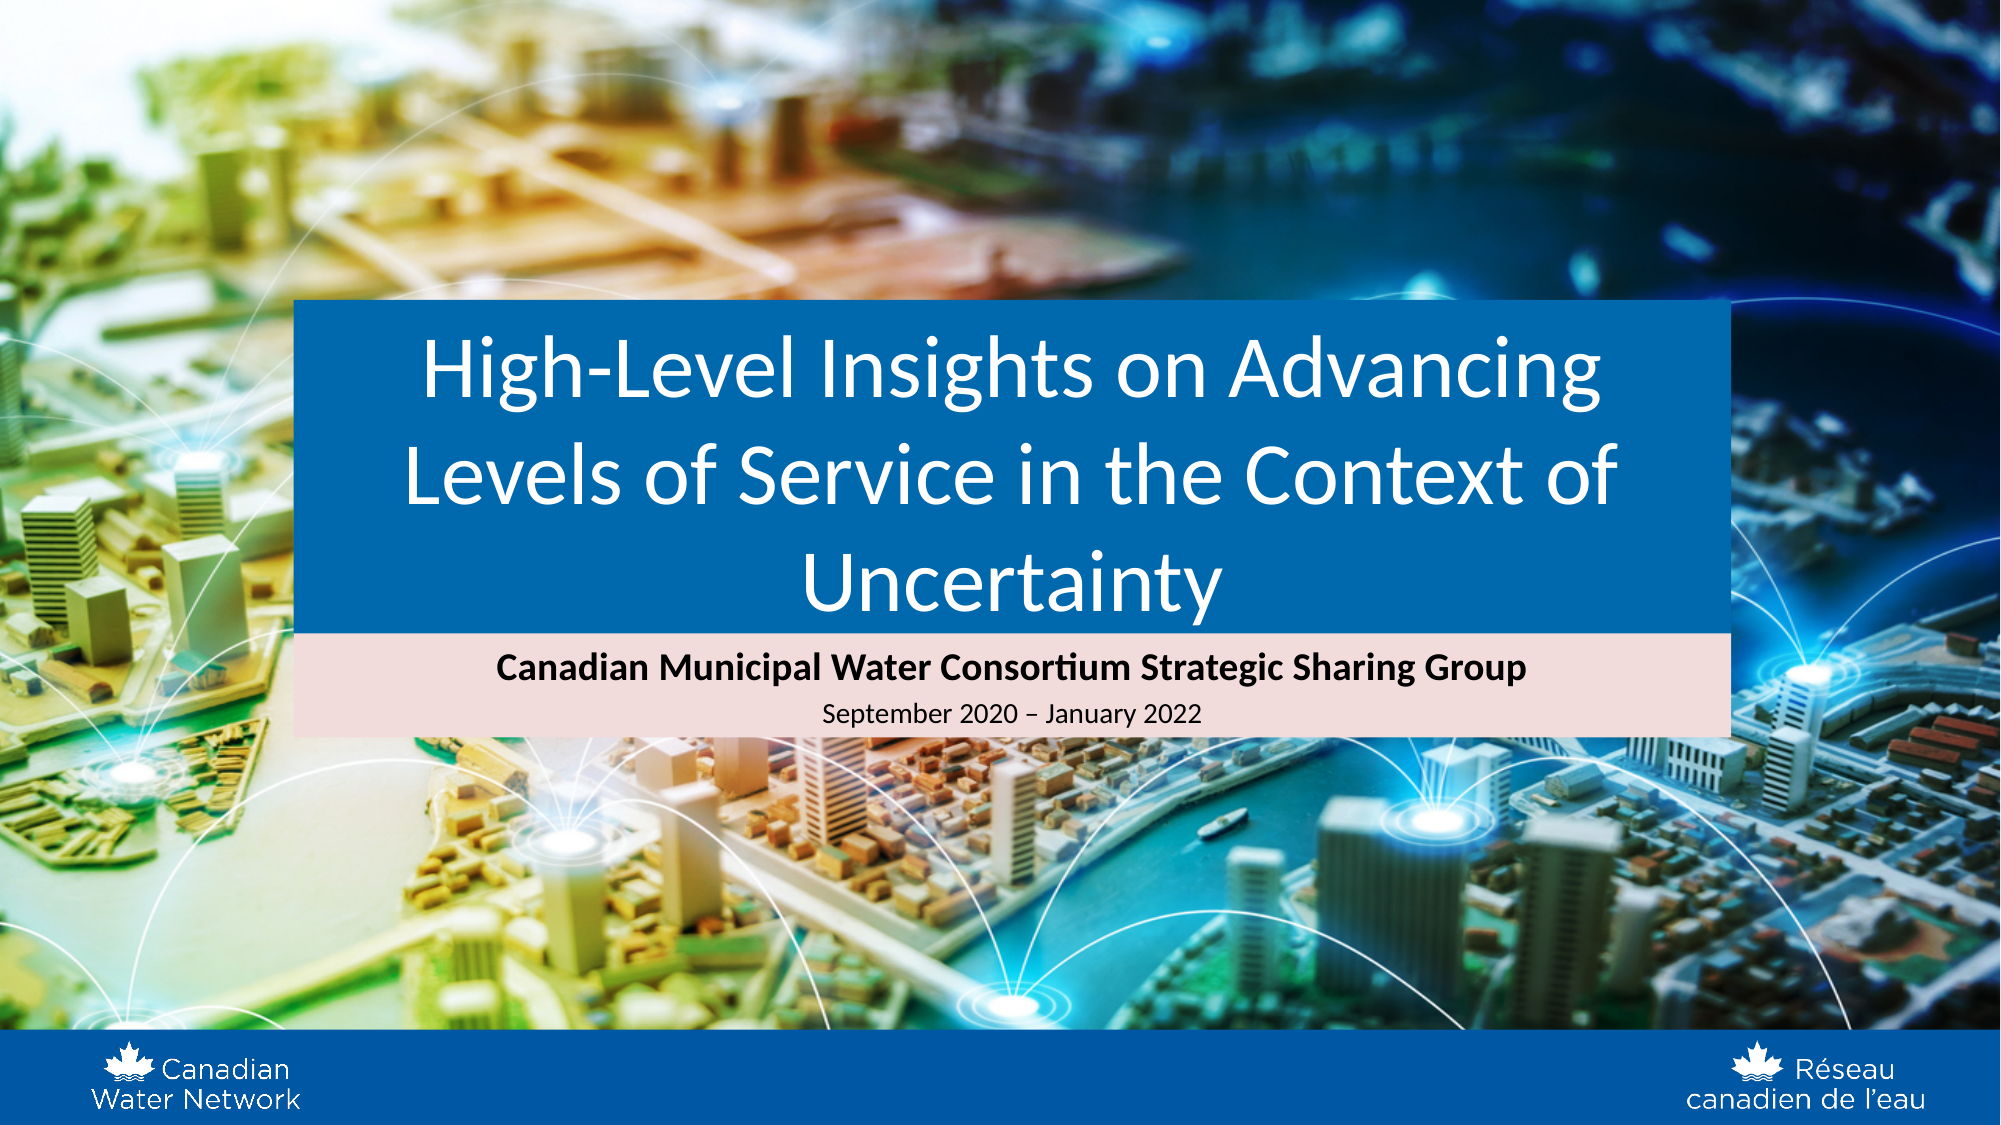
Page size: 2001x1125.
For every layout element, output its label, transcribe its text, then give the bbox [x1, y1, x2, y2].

picture [91, 1040, 300, 1109]
picture [1687, 1040, 1952, 1121]
picture [0, 0, 2001, 1125]
text_box High-Level Insights on Advancing Levels of Service in the Context of Uncertainty [293, 299, 1732, 633]
text_box Canadian Municipal Water Consortium Strategic Sharing Group September 2020 – January 2022 [293, 633, 1732, 738]
